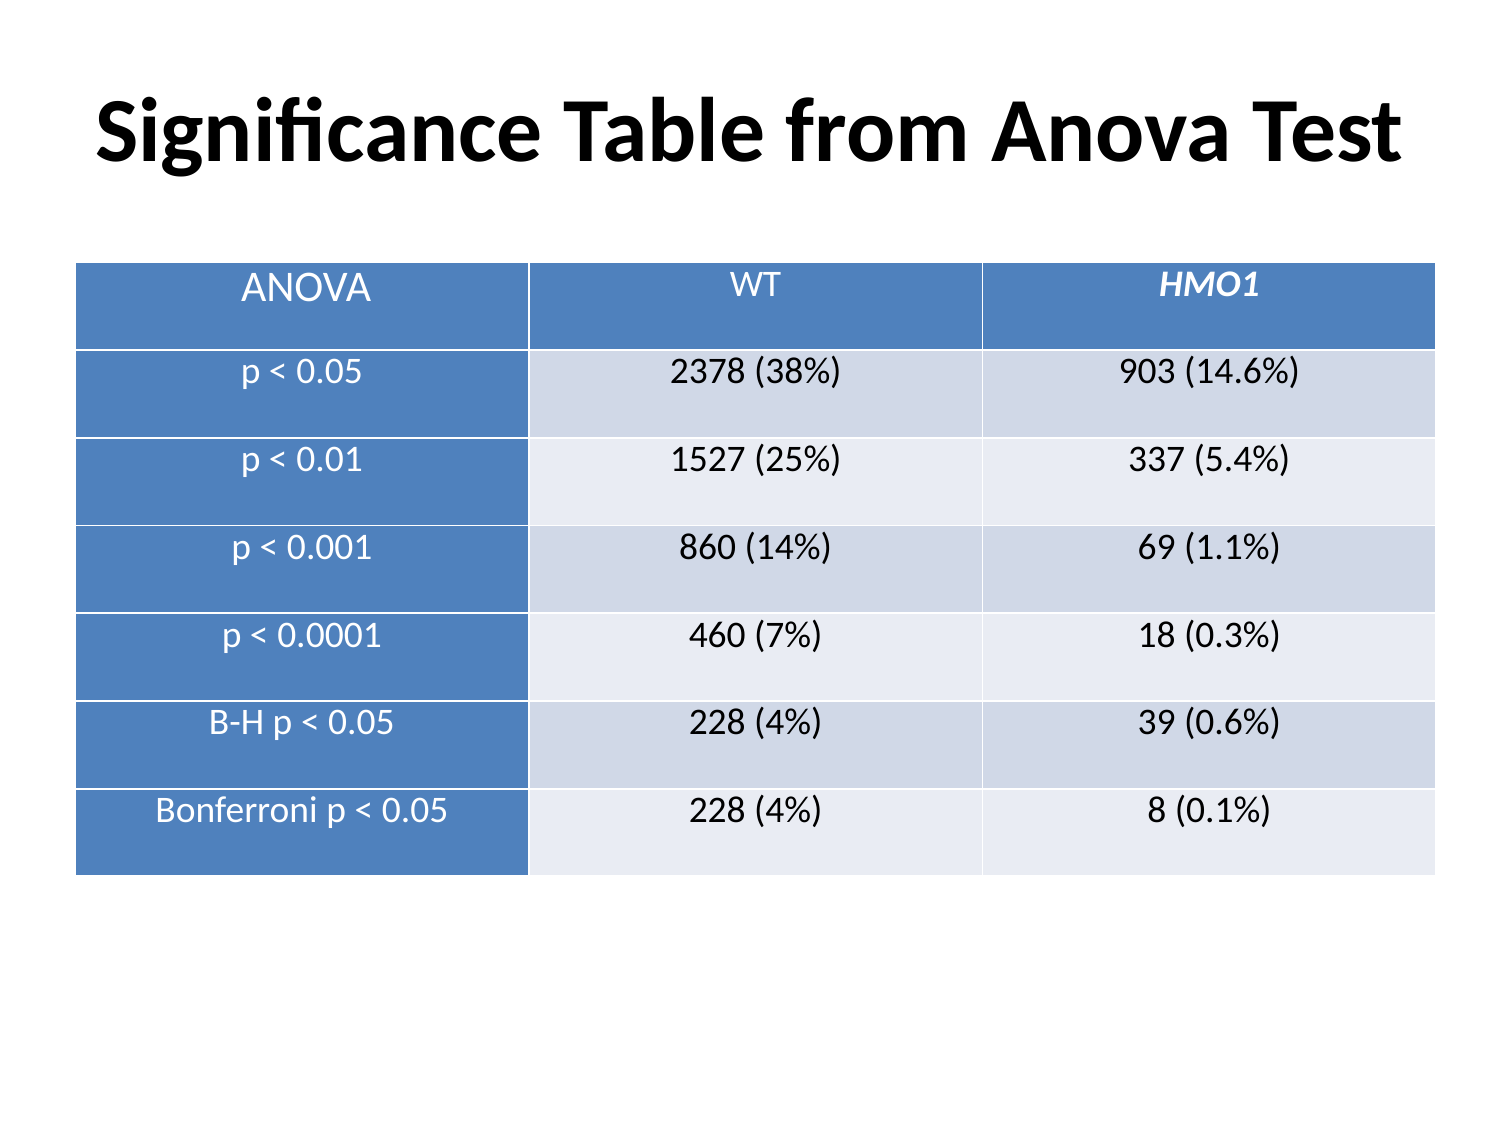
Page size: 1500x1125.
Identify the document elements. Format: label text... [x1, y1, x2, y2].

table_cell p < 0.0001 [76, 614, 528, 700]
table_cell 860 (14%) [530, 526, 982, 612]
table_cell p < 0.05 [76, 351, 528, 437]
table_cell p < 0.001 [76, 526, 528, 612]
table_cell 8 (0.1%) [983, 790, 1435, 875]
table_cell 39 (0.6%) [983, 702, 1435, 788]
table_cell 228 (4%) [530, 702, 982, 788]
table_cell 903 (14.6%) [983, 351, 1435, 437]
table_cell Bonferroni p < 0.05 [76, 790, 528, 875]
table_header ANOVA [76, 263, 528, 349]
table_cell 337 (5.4%) [983, 439, 1435, 525]
table_cell 2378 (38%) [530, 351, 982, 437]
table_cell 228 (4%) [530, 790, 982, 875]
table_header WT [530, 263, 982, 349]
table_cell p < 0.01 [76, 439, 528, 525]
table_header HMO1 [983, 263, 1435, 349]
table_cell 1527 (25%) [530, 439, 982, 525]
table_cell 69 (1.1%) [983, 526, 1435, 612]
title Significance Table from Anova Test [75, 45, 1425, 233]
table_cell B-H p < 0.05 [76, 702, 528, 788]
table_cell 460 (7%) [530, 614, 982, 700]
table_cell 18 (0.3%) [983, 614, 1435, 700]
